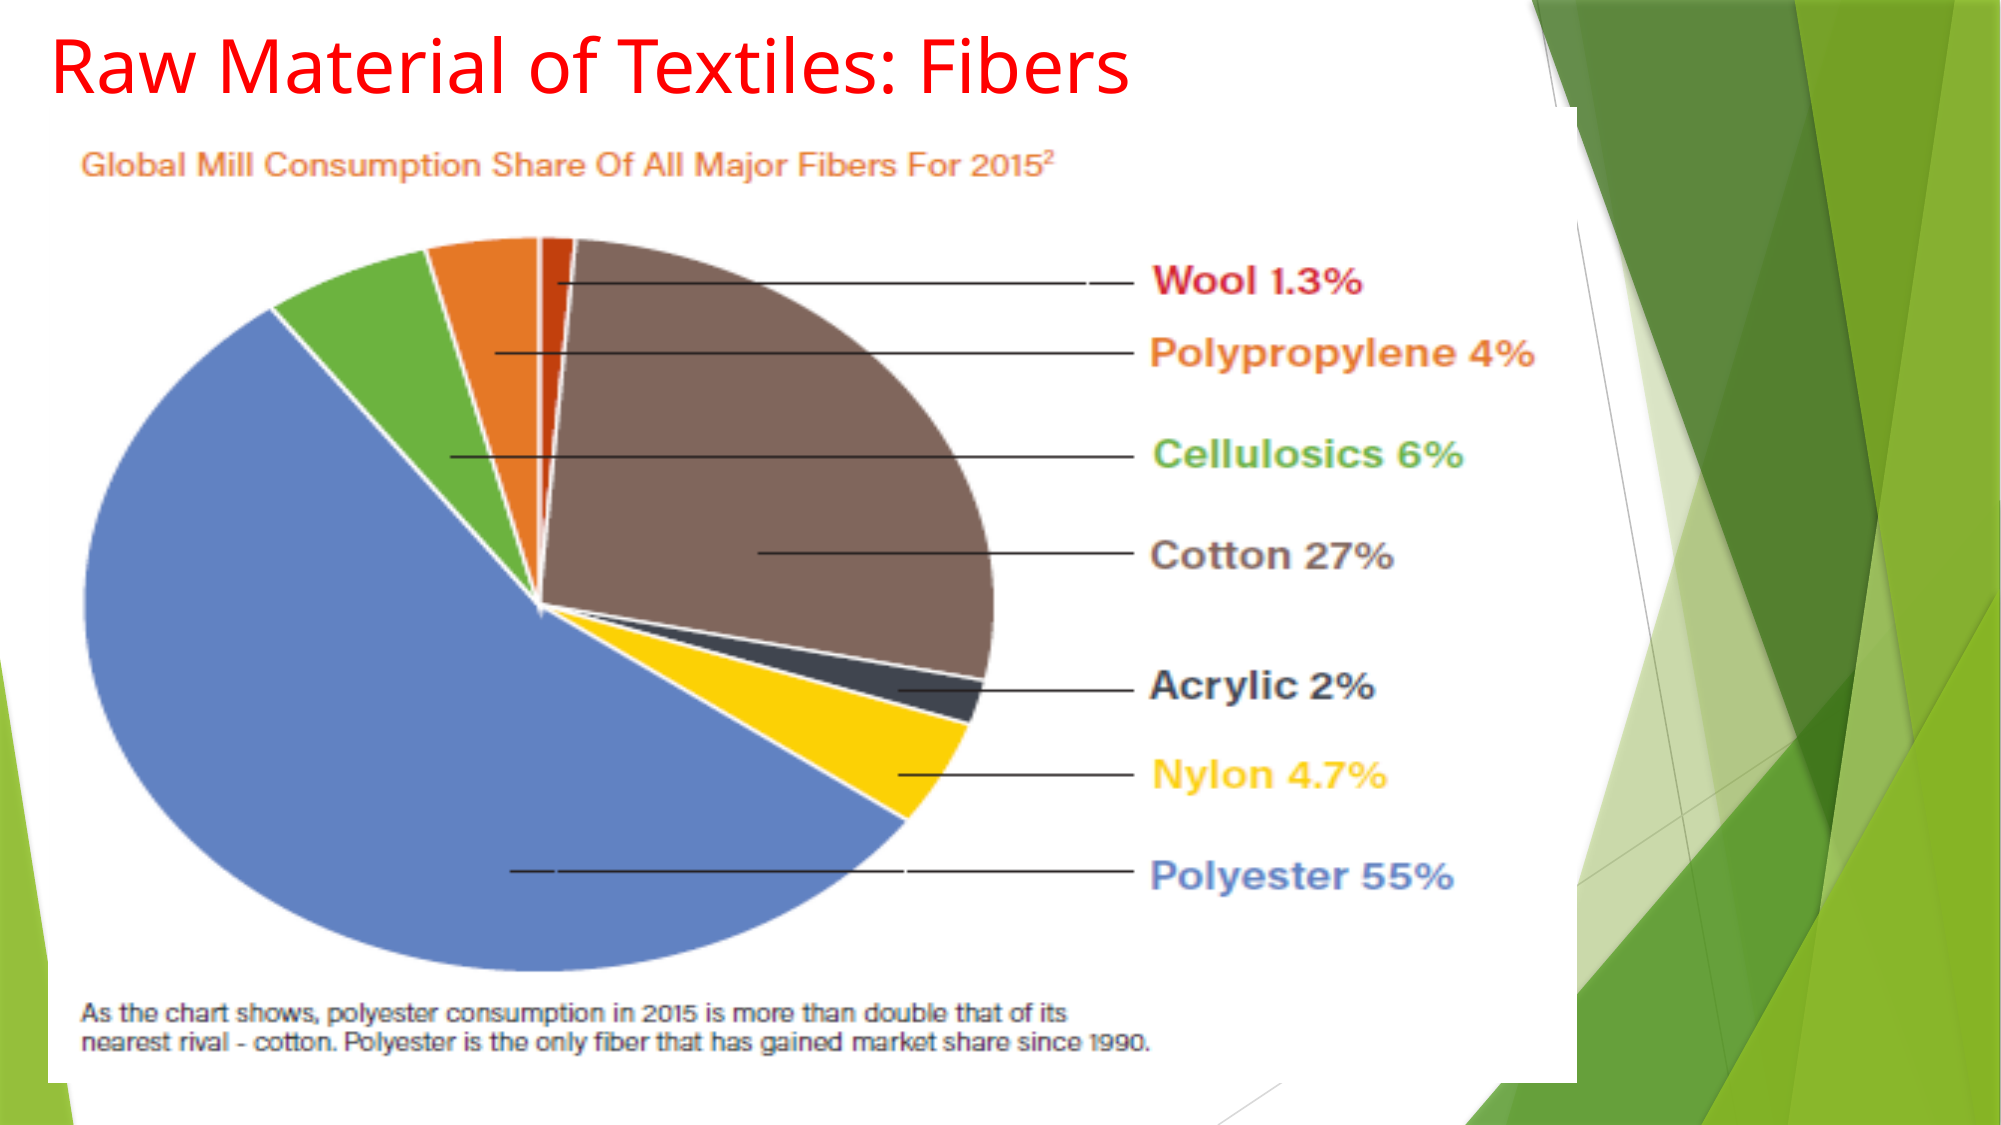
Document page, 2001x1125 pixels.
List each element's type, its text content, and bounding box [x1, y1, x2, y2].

title Raw Material of Textiles: Fibers [34, 10, 1445, 135]
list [48, 106, 1577, 1084]
